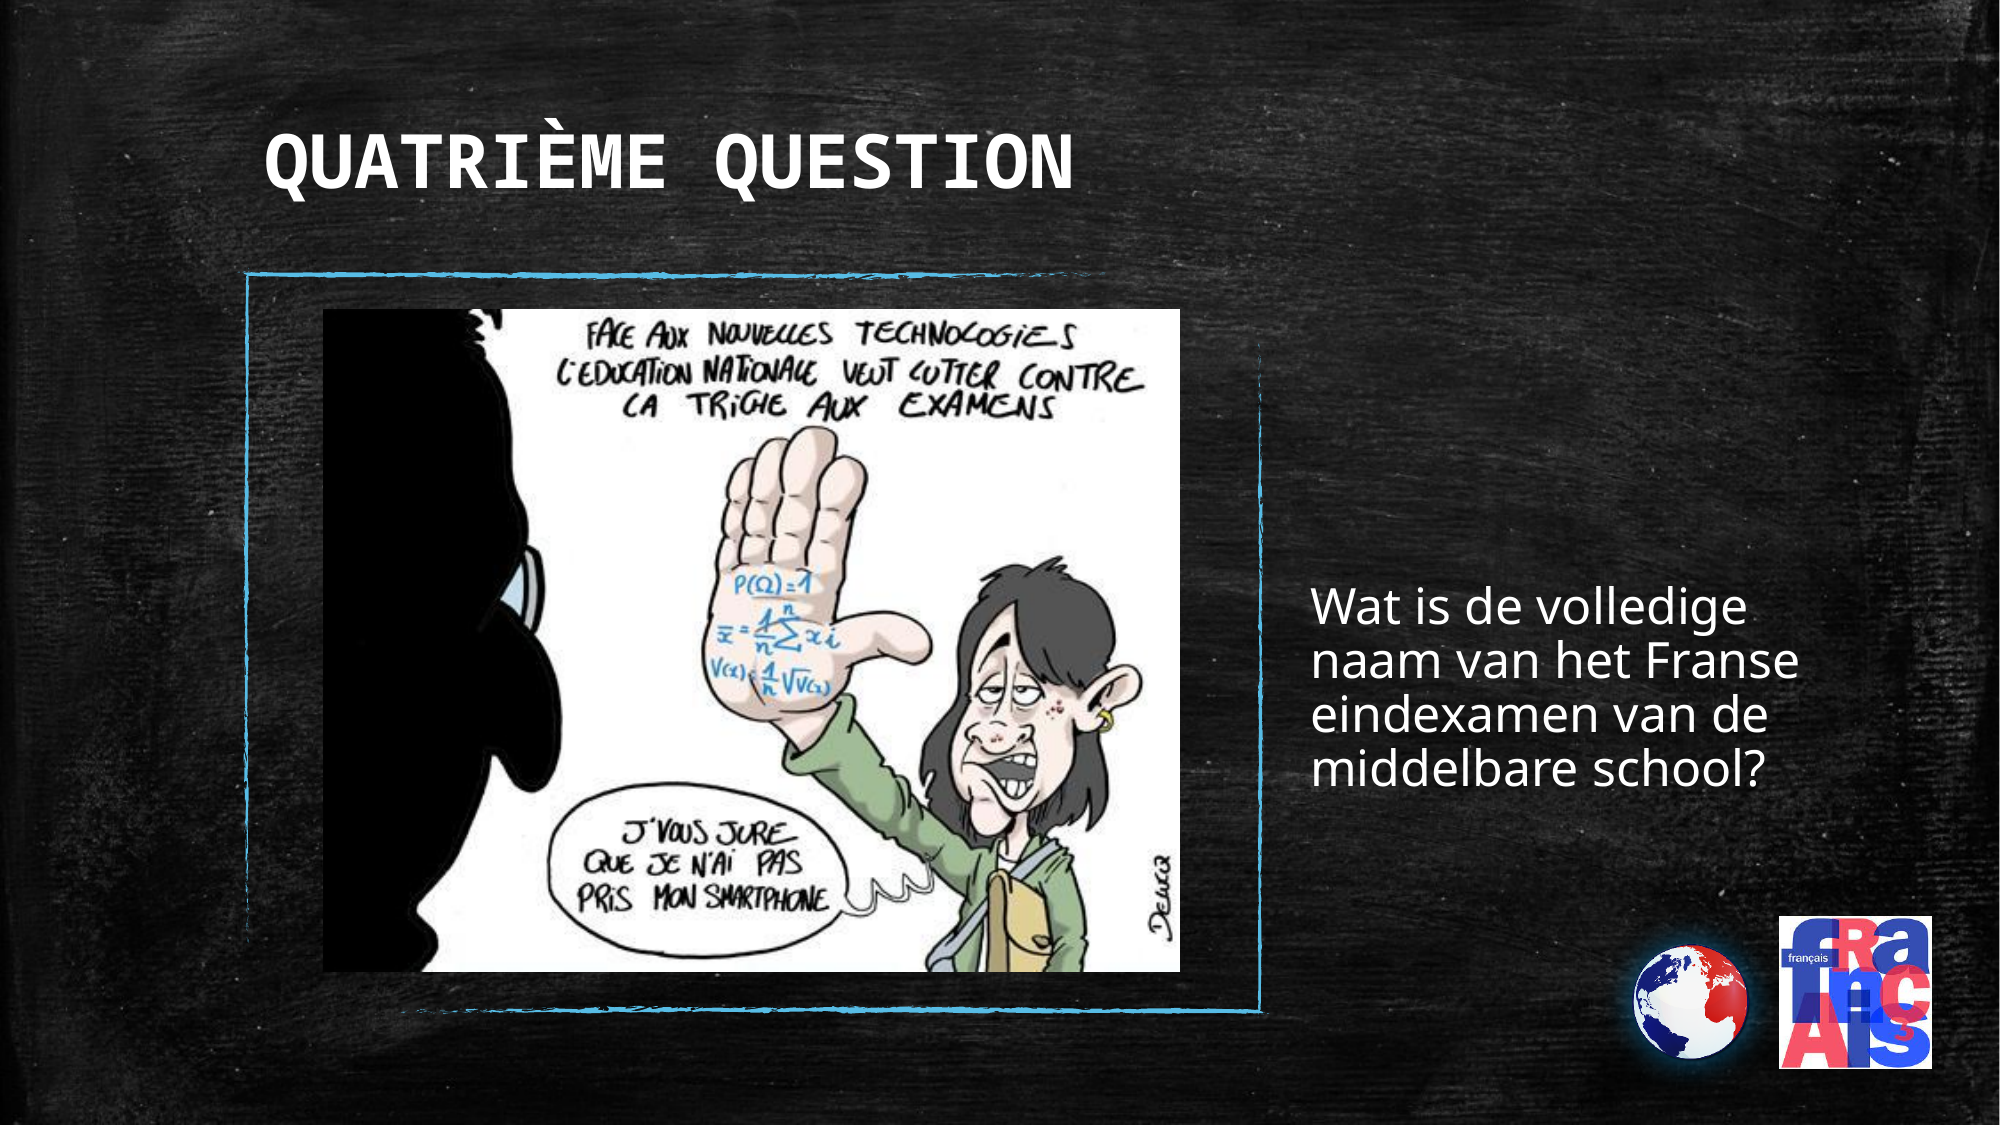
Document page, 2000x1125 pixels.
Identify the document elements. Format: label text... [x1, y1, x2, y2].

title QUATRIÈME QUESTION [249, 45, 1750, 213]
list Wat is de volledige naam van het Franse eindexamen van de middelbare school? [1295, 415, 1837, 866]
picture [1601, 913, 1932, 1091]
picture [323, 309, 1180, 973]
